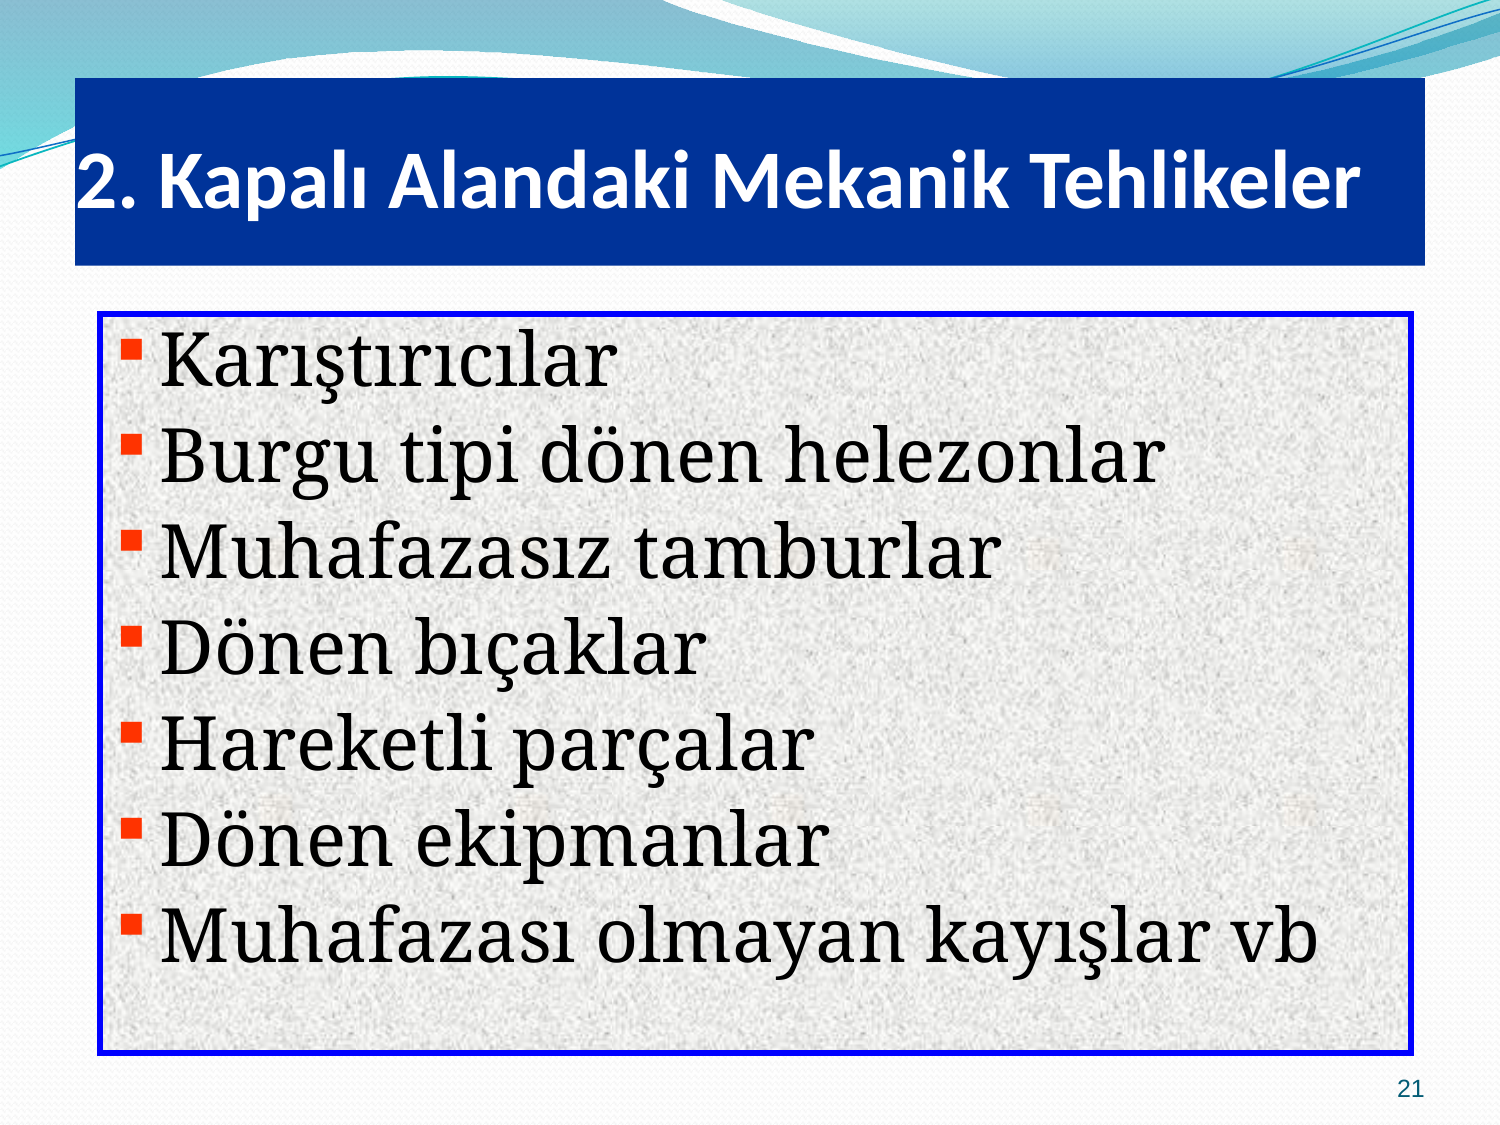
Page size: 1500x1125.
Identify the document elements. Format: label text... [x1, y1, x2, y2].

list Karıştırıcılar Burgu tipi dönen helezonlar Muhafazasız tamburlar Dönen bıçaklar Hareketli parçalar Dönen ekipmanlar Muhafazası olmayan kayışlar vb [100, 314, 1412, 1054]
title 2. Kapalı Alandaki Mekanik Tehlikeler [74, 77, 1426, 266]
slide_number 21 [1299, 1042, 1425, 1103]
